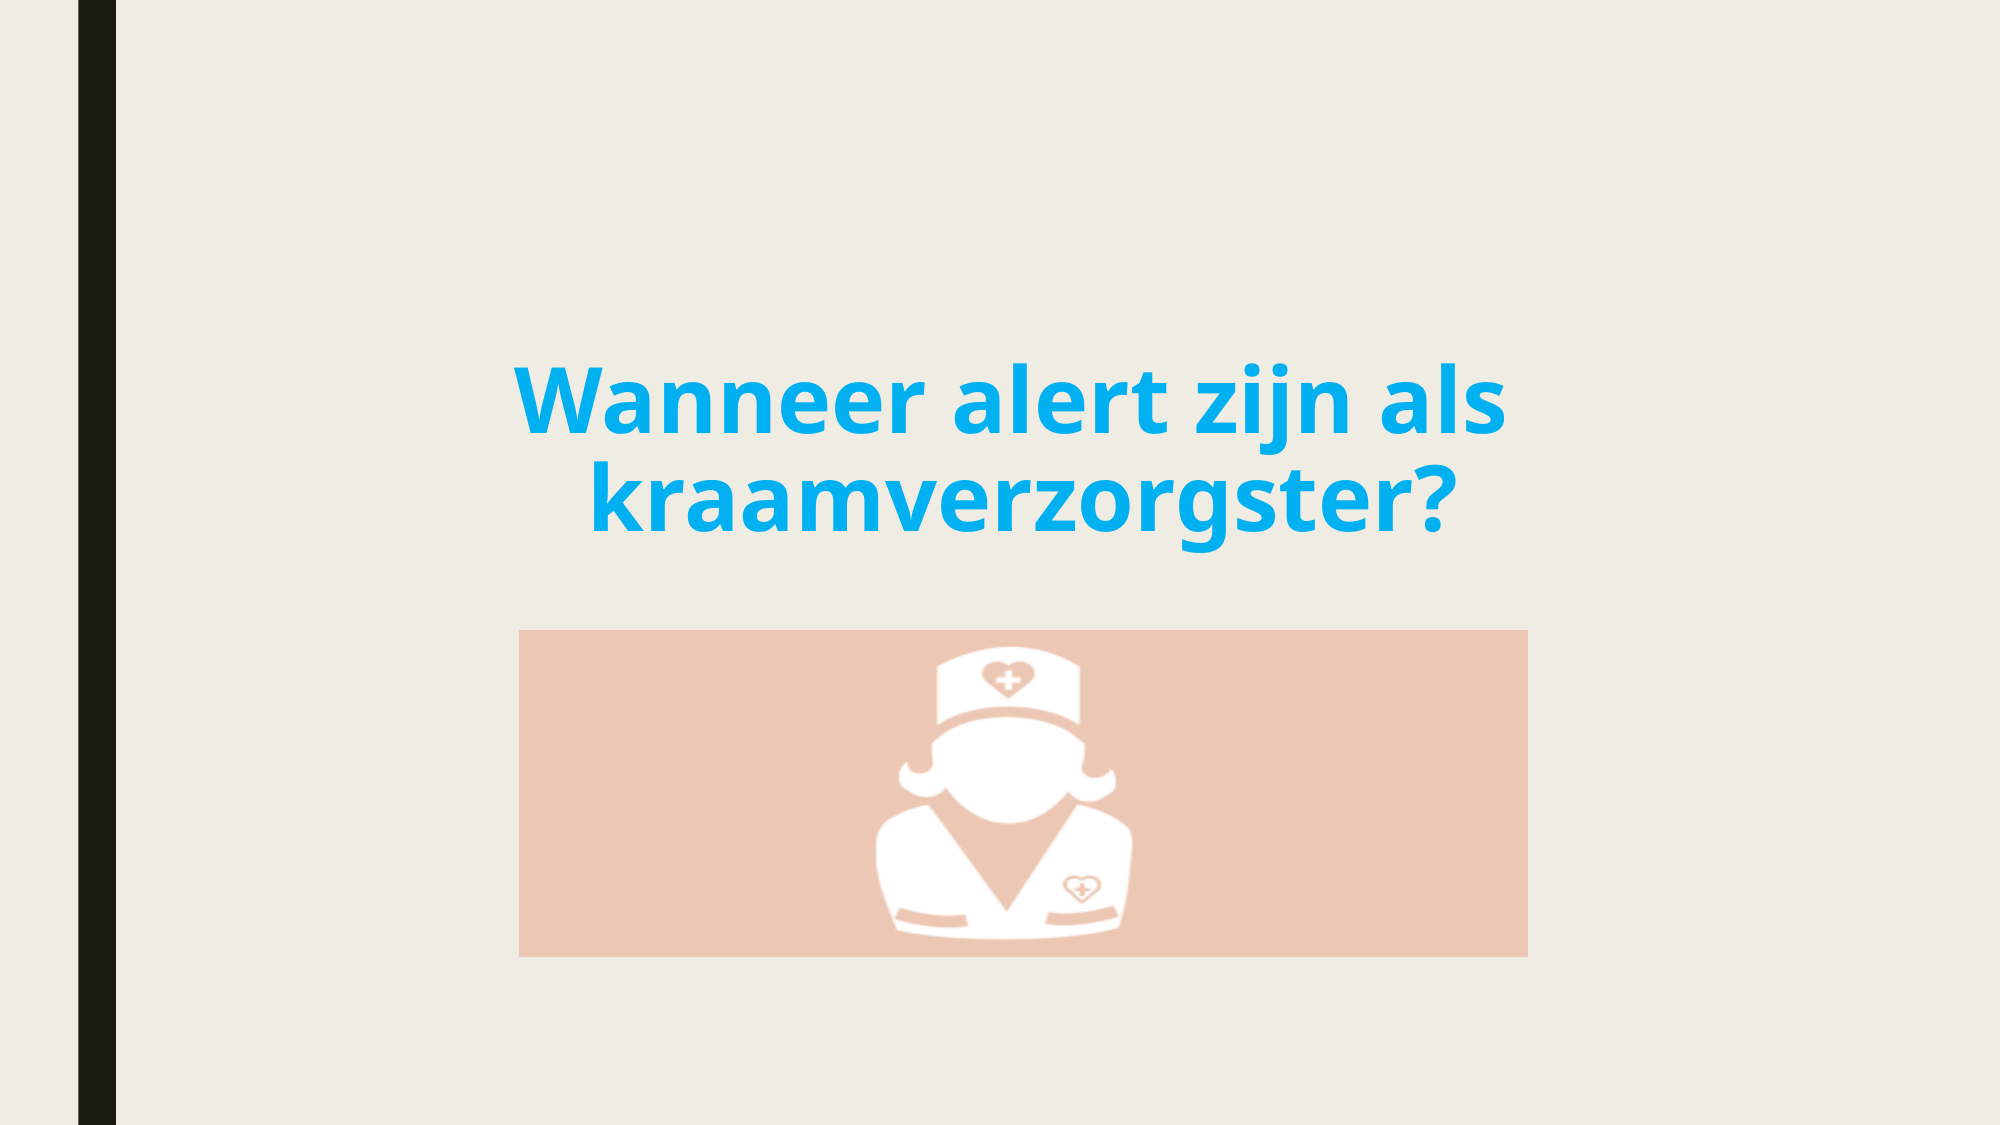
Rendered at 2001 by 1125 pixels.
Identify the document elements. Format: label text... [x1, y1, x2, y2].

picture [519, 630, 1528, 957]
title Wanneer alert zijn als kraamverzorgster? [235, 347, 1811, 592]
